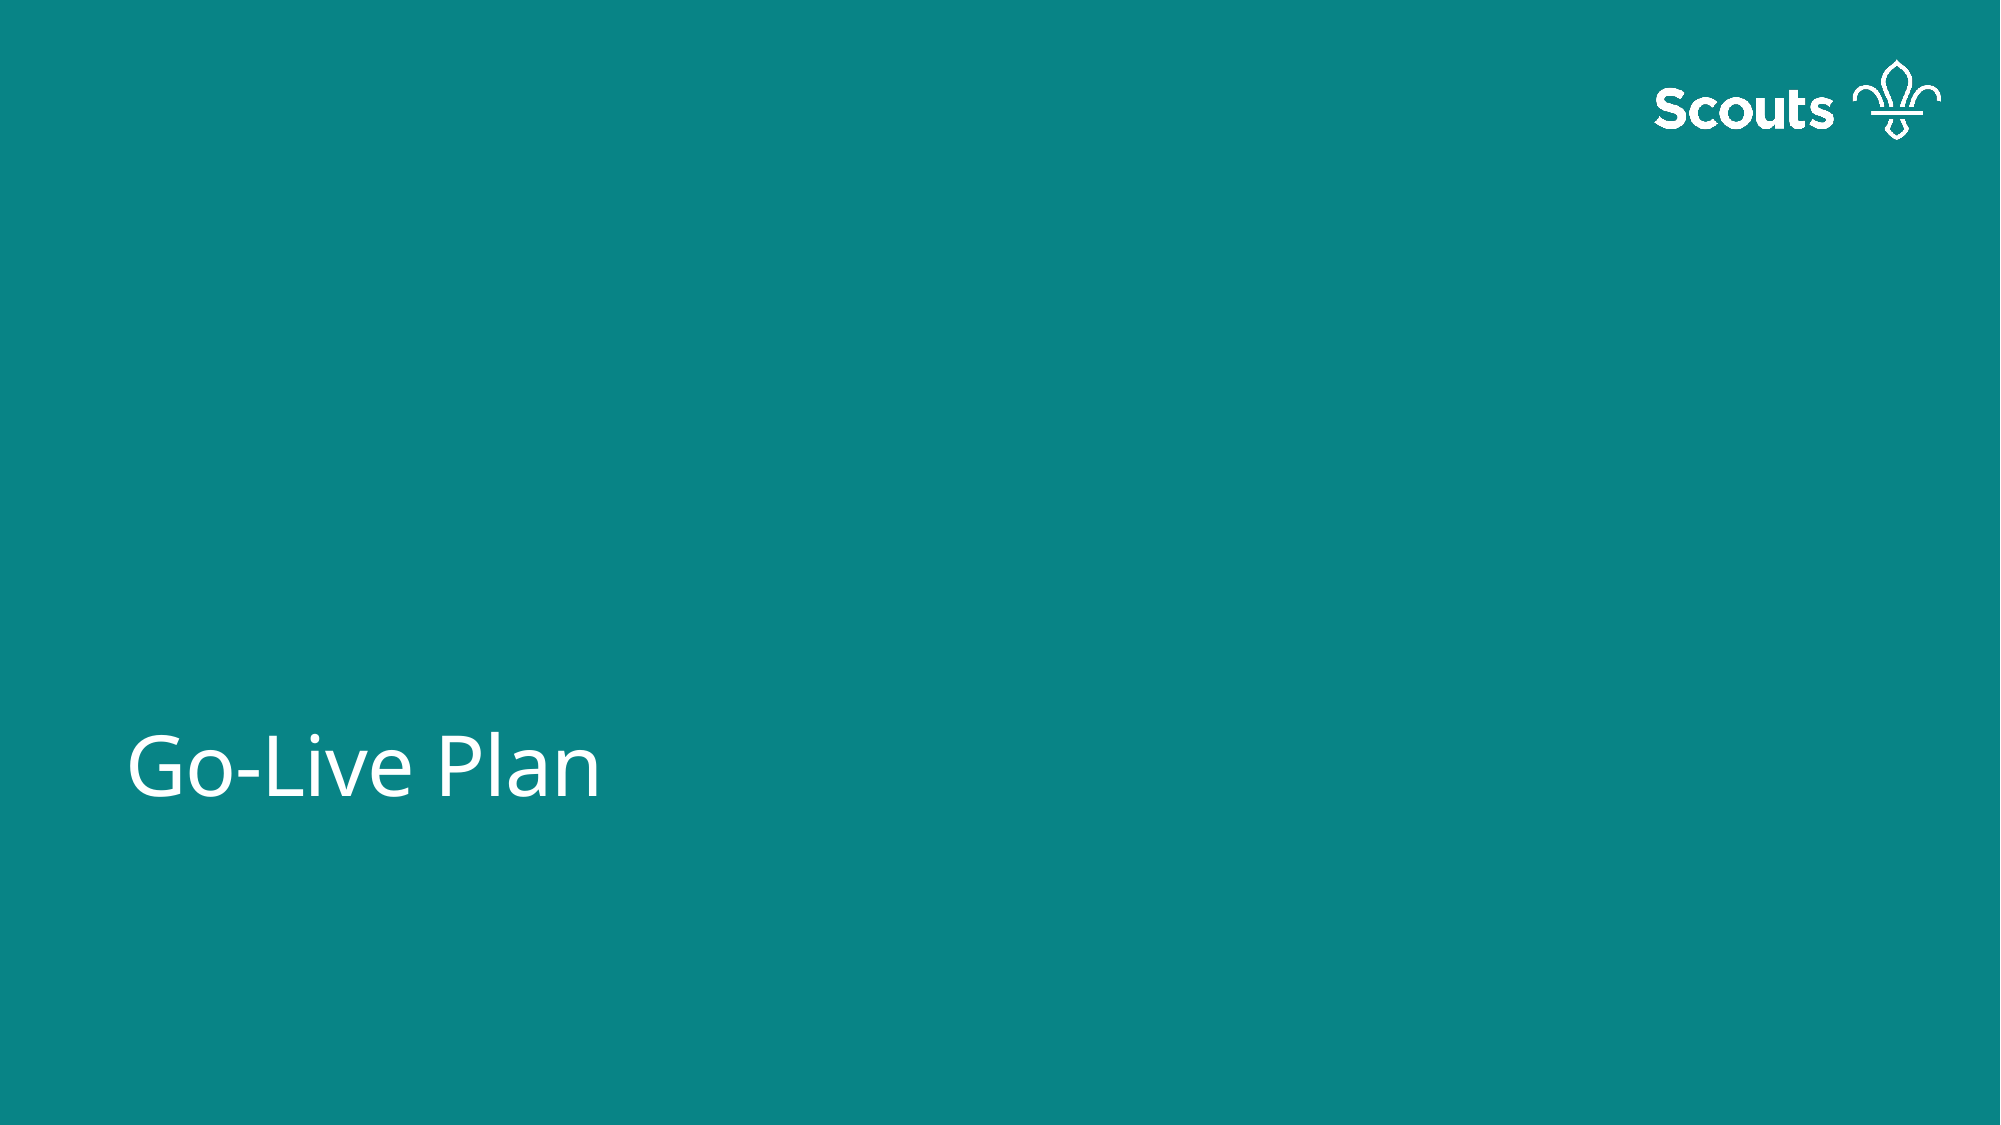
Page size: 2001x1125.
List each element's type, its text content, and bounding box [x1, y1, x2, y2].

picture [1654, 59, 1941, 140]
text_box Go-Live Plan [123, 712, 1364, 881]
